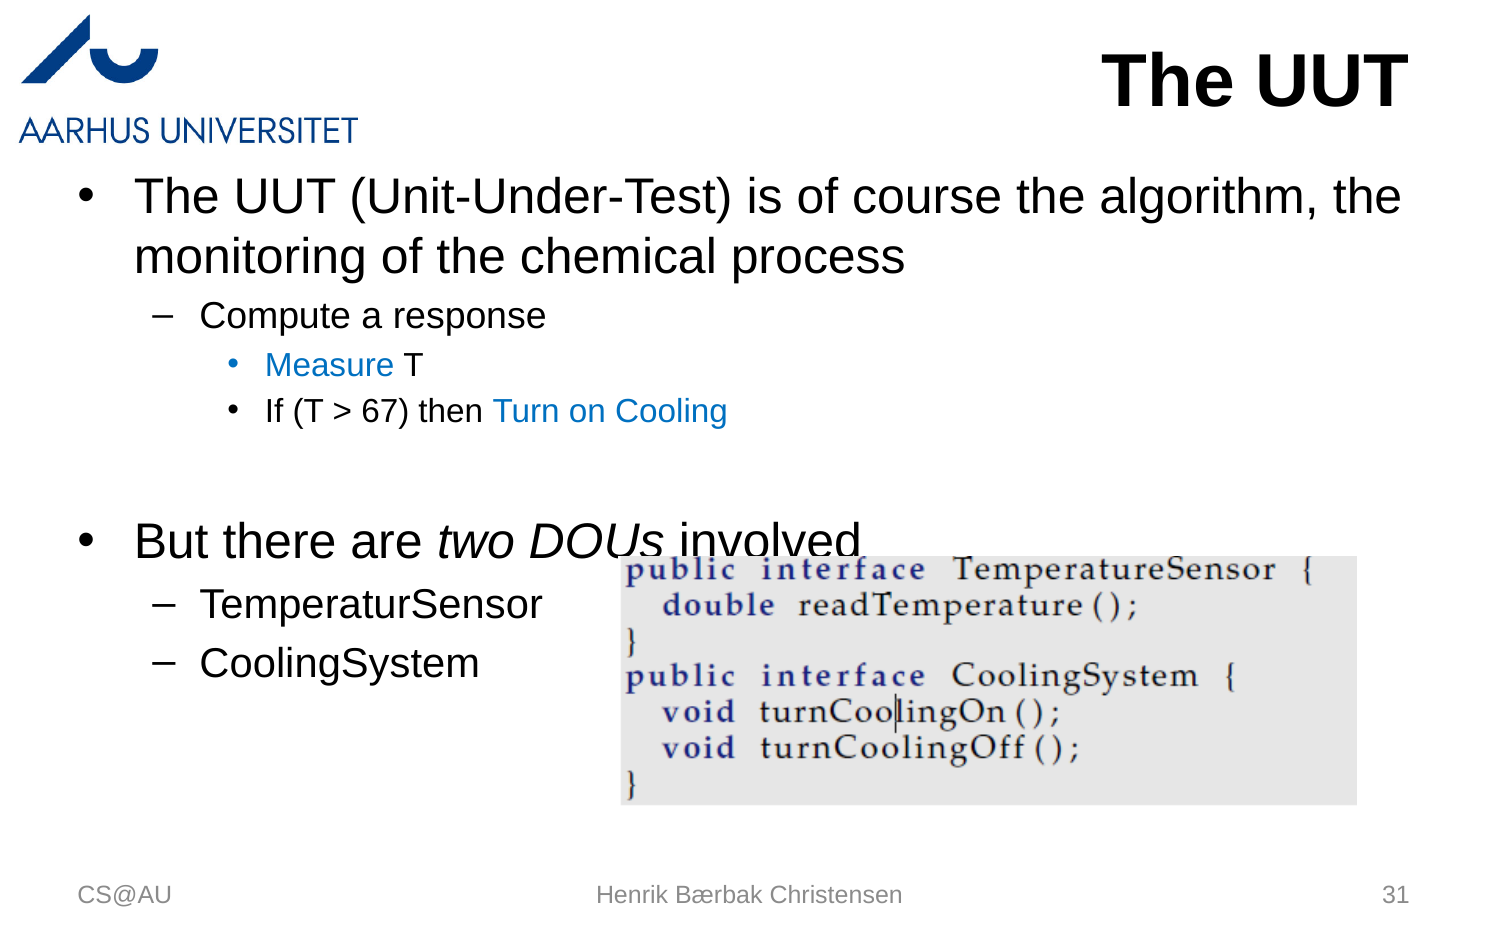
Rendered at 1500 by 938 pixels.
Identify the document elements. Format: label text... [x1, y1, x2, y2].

title The UUT [75, 27, 1425, 125]
slide_number 31 [1074, 868, 1425, 919]
slide_number CS@AU [62, 868, 413, 919]
list The UUT (Unit-Under-Test) is of course the algorithm, the monitoring of the chemical process Compute a response Measure T If (T > 67) then Turn on Cooling But there are two DOUs involved TemperaturSensor CoolingSystem [62, 156, 1425, 865]
footer Henrik Bærbak Christensen [512, 868, 988, 919]
picture [14, 9, 358, 146]
picture [618, 555, 1357, 807]
